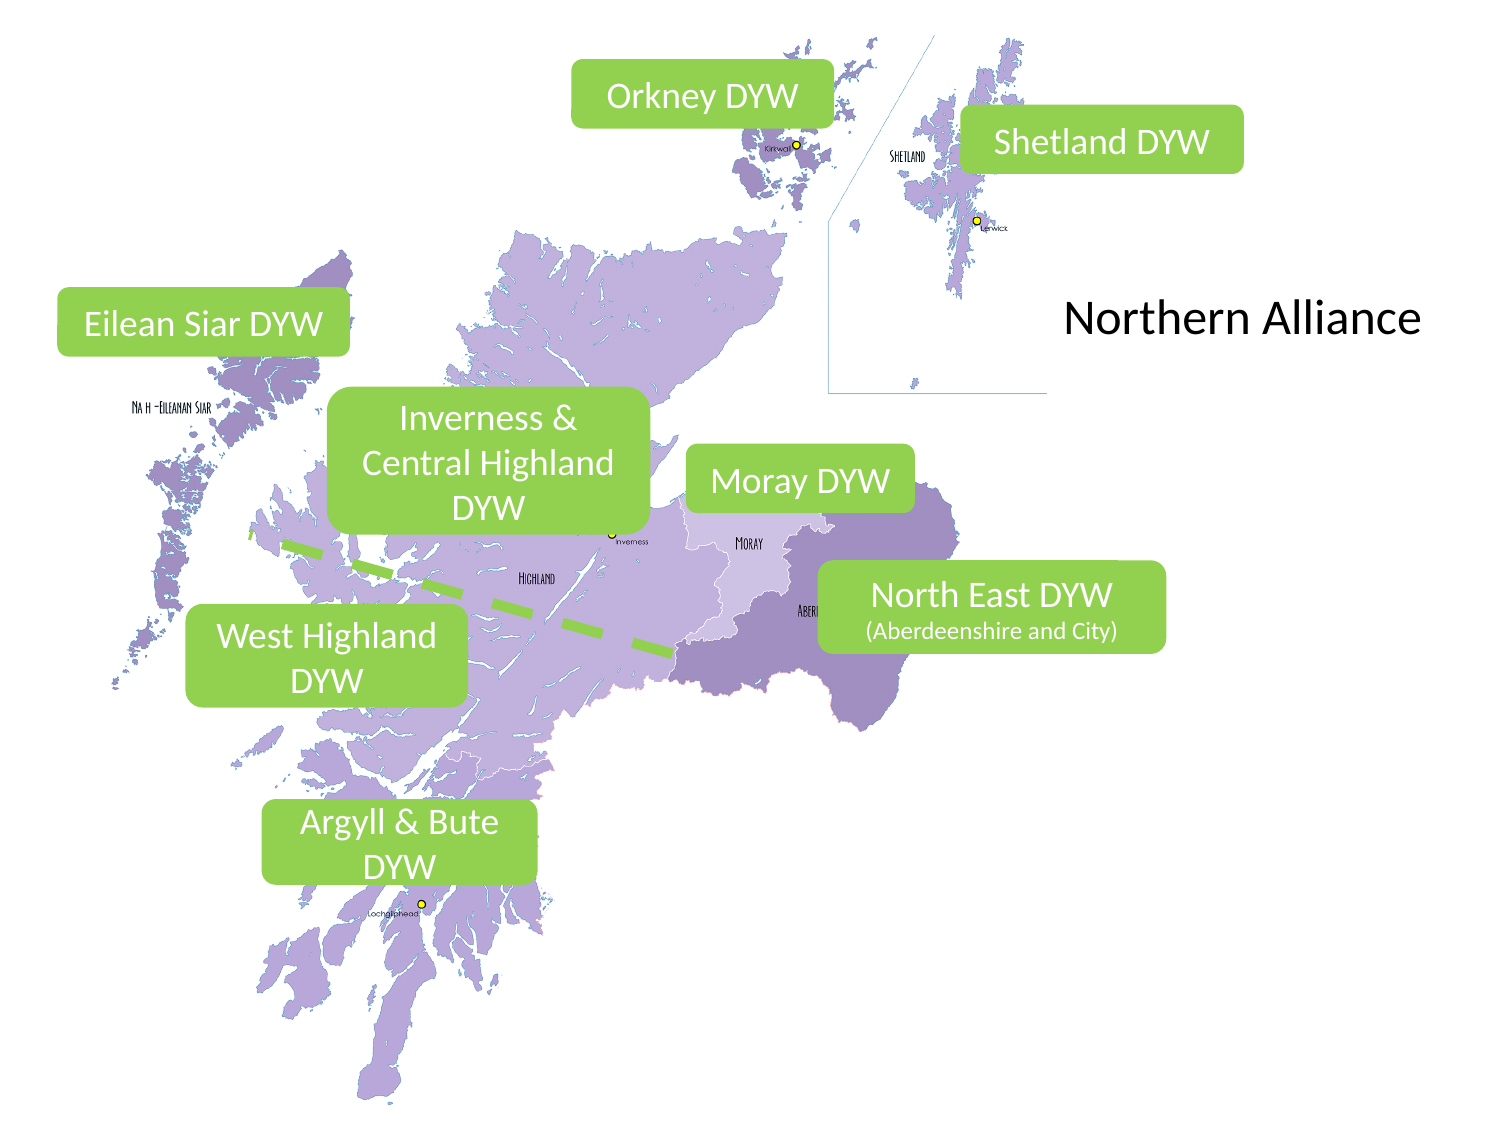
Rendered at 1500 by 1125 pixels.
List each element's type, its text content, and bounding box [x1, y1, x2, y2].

text_box Northern Alliance [1048, 277, 1438, 353]
picture [104, 35, 1047, 1115]
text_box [249, 534, 673, 654]
text_box Eilean Siar DYW [56, 286, 104, 358]
text_box Shetland DYW [1047, 103, 1245, 176]
text_box North East DYW (Aberdeenshire and City) [1047, 559, 1168, 656]
